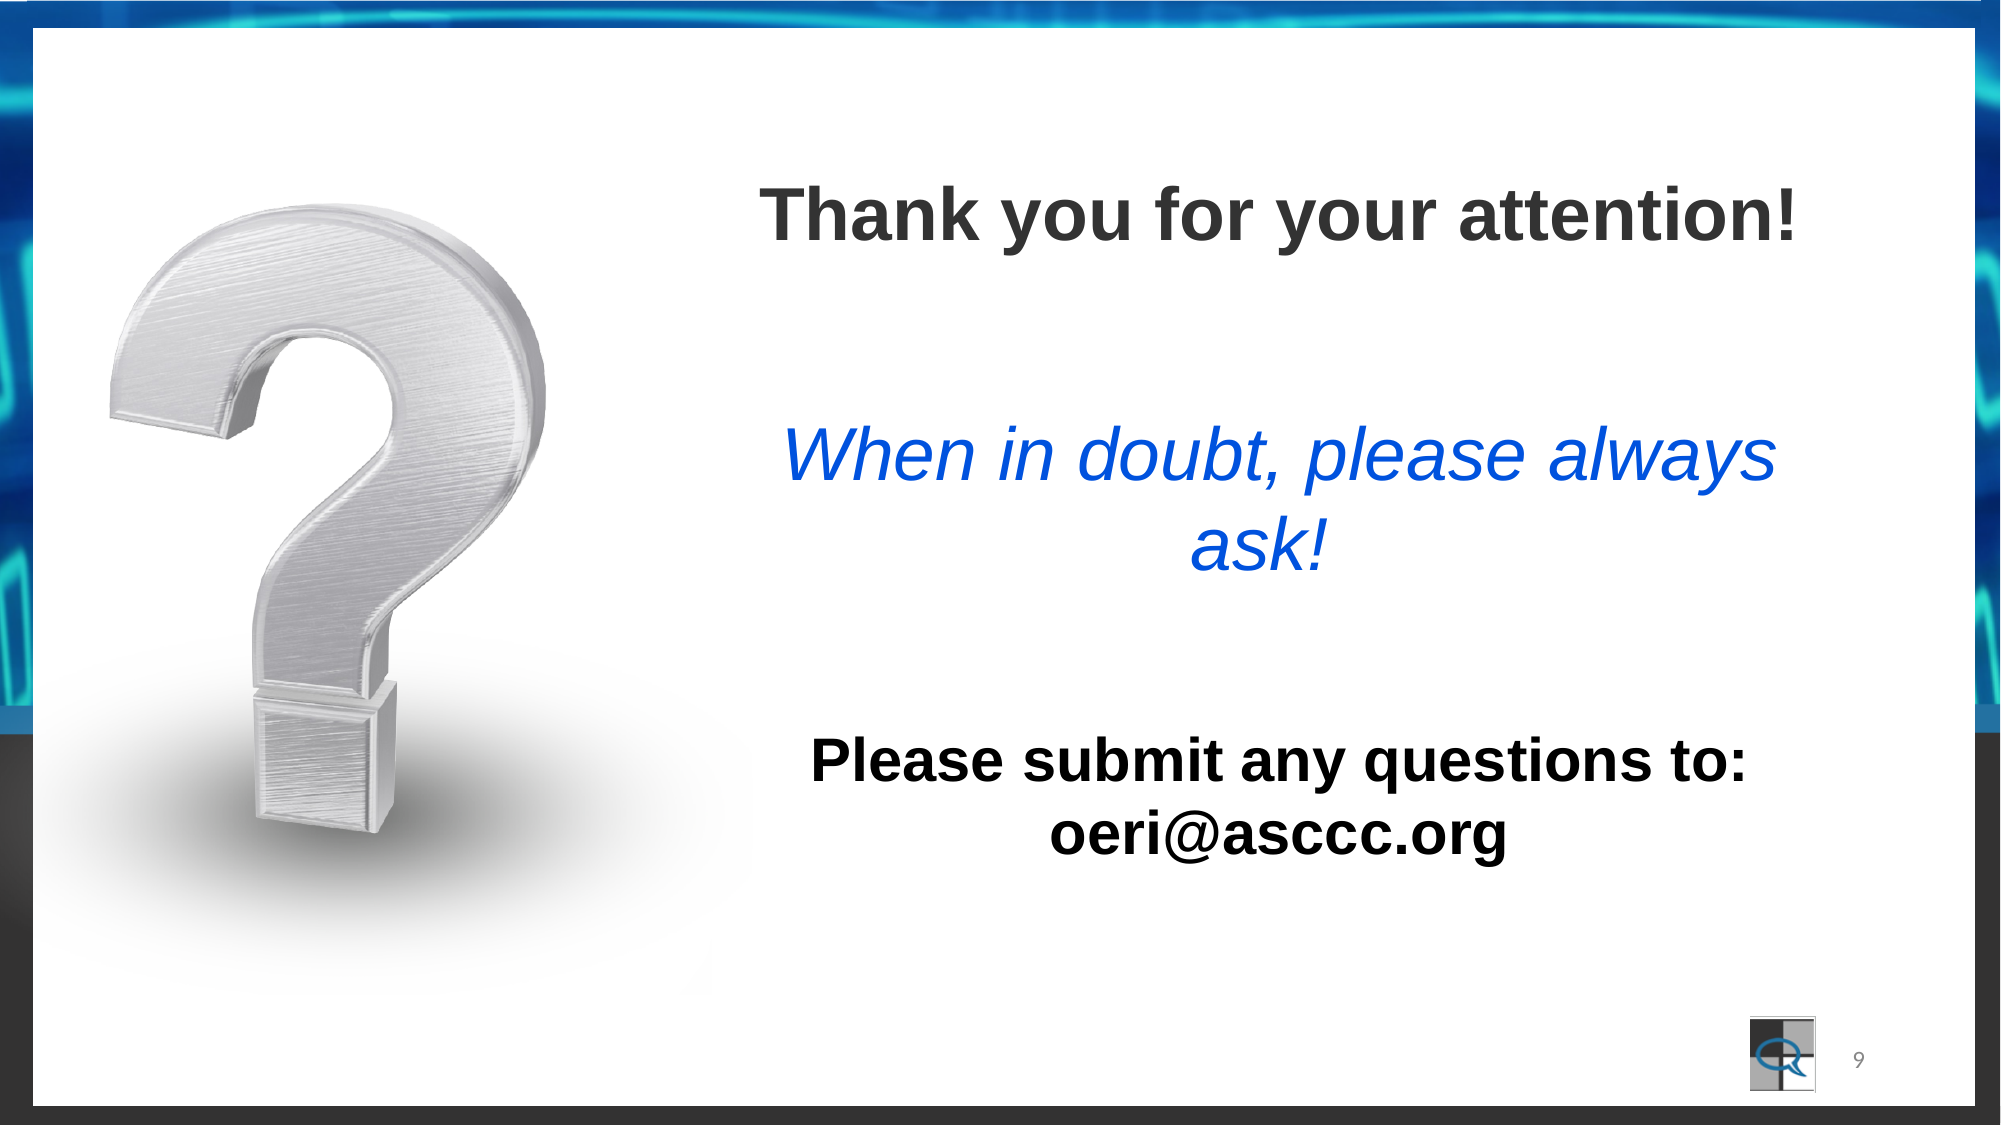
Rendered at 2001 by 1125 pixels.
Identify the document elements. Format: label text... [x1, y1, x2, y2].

text_box Thank you for your attention! When in doubt, please always ask! Please submit any questions to: oeri@asccc.org [757, 205, 1803, 982]
picture [0, 87, 33, 110]
slide_number 9 [1815, 1027, 1881, 1090]
picture [0, 0, 2001, 332]
picture [1975, 282, 2001, 428]
picture [1750, 1016, 1816, 1093]
picture [0, 113, 2001, 1125]
